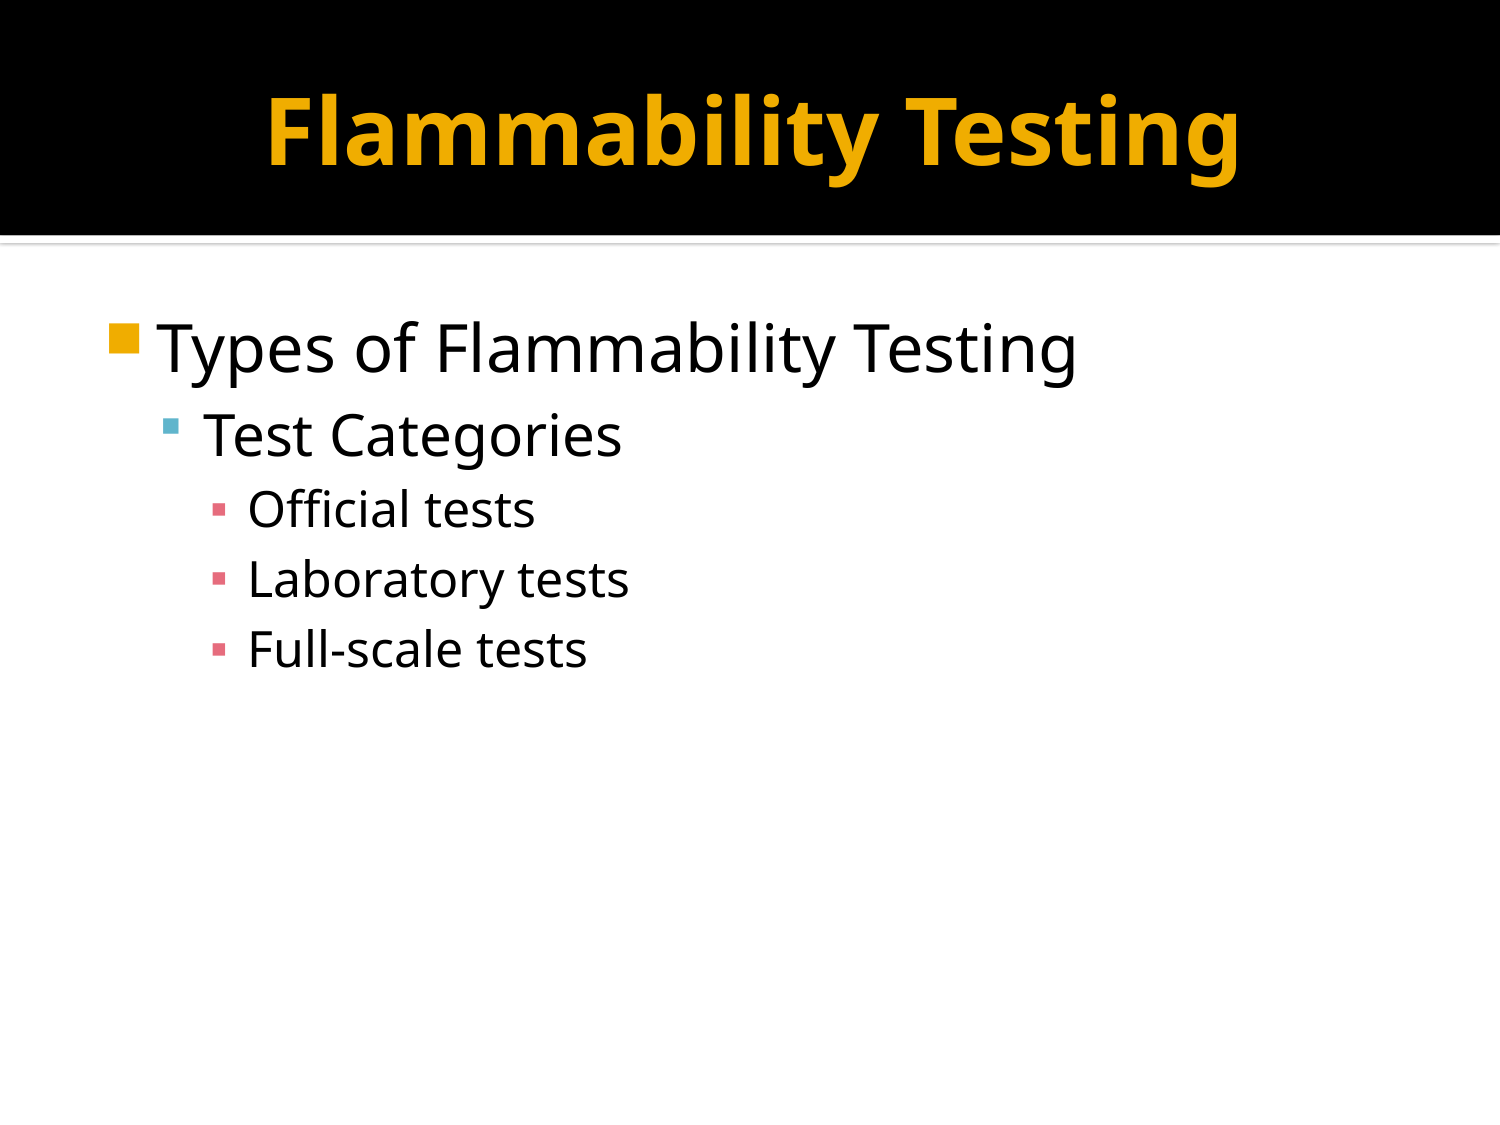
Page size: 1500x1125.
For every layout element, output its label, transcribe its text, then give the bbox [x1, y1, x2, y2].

title Flammability Testing [75, 25, 1425, 231]
list Types of Flammability Testing Test Categories Official tests Laboratory tests Full-scale tests [75, 291, 1425, 1050]
